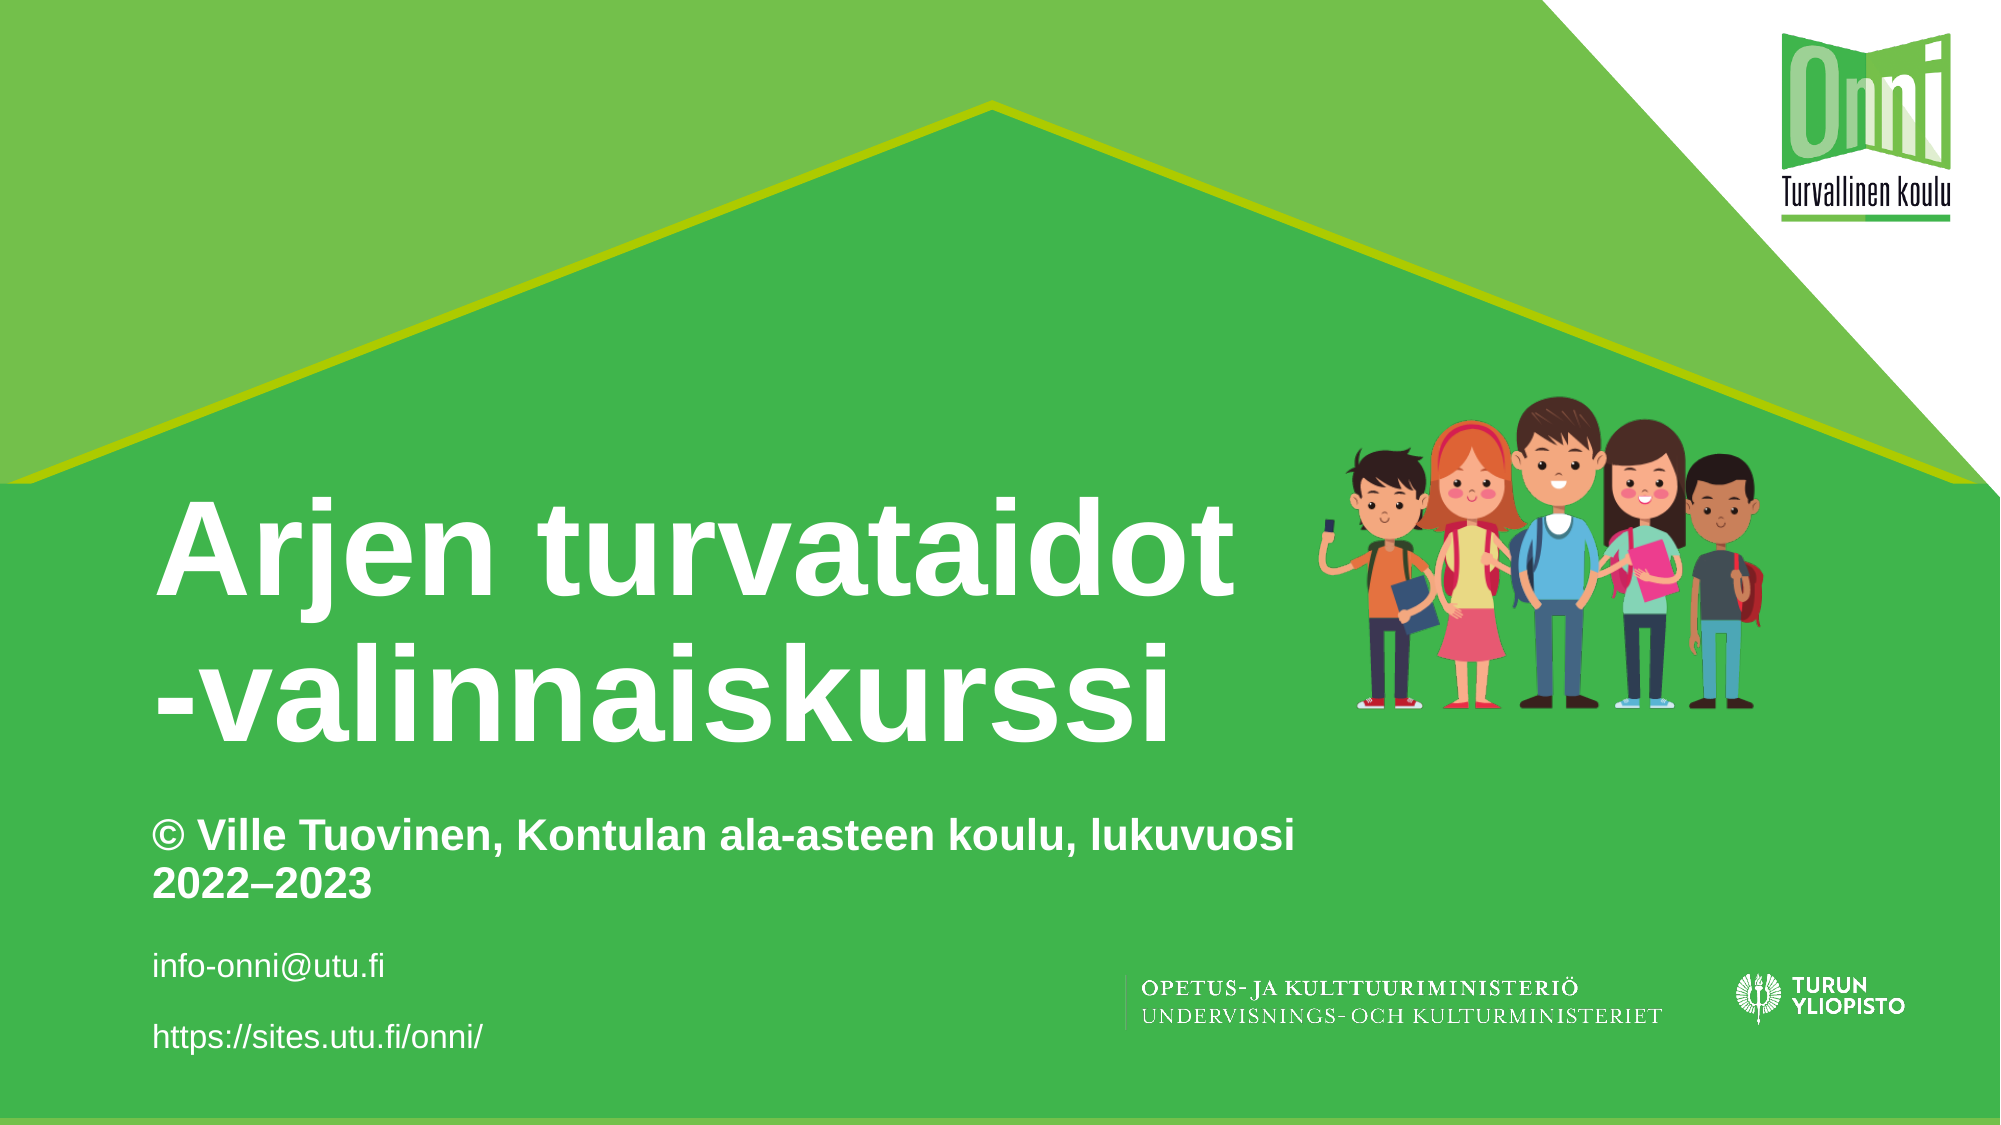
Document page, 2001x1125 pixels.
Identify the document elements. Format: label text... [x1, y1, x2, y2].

title Arjen turvataidot -valinnaiskurssi [138, 323, 979, 779]
list info-onni@utu.fi https://sites.utu.fi/onni/ [137, 880, 979, 1090]
picture [979, 0, 2000, 1114]
subtitle © Ville Tuovinen, Kontulan ala-asteen koulu, lukuvuosi 2022–2023 [137, 804, 979, 880]
